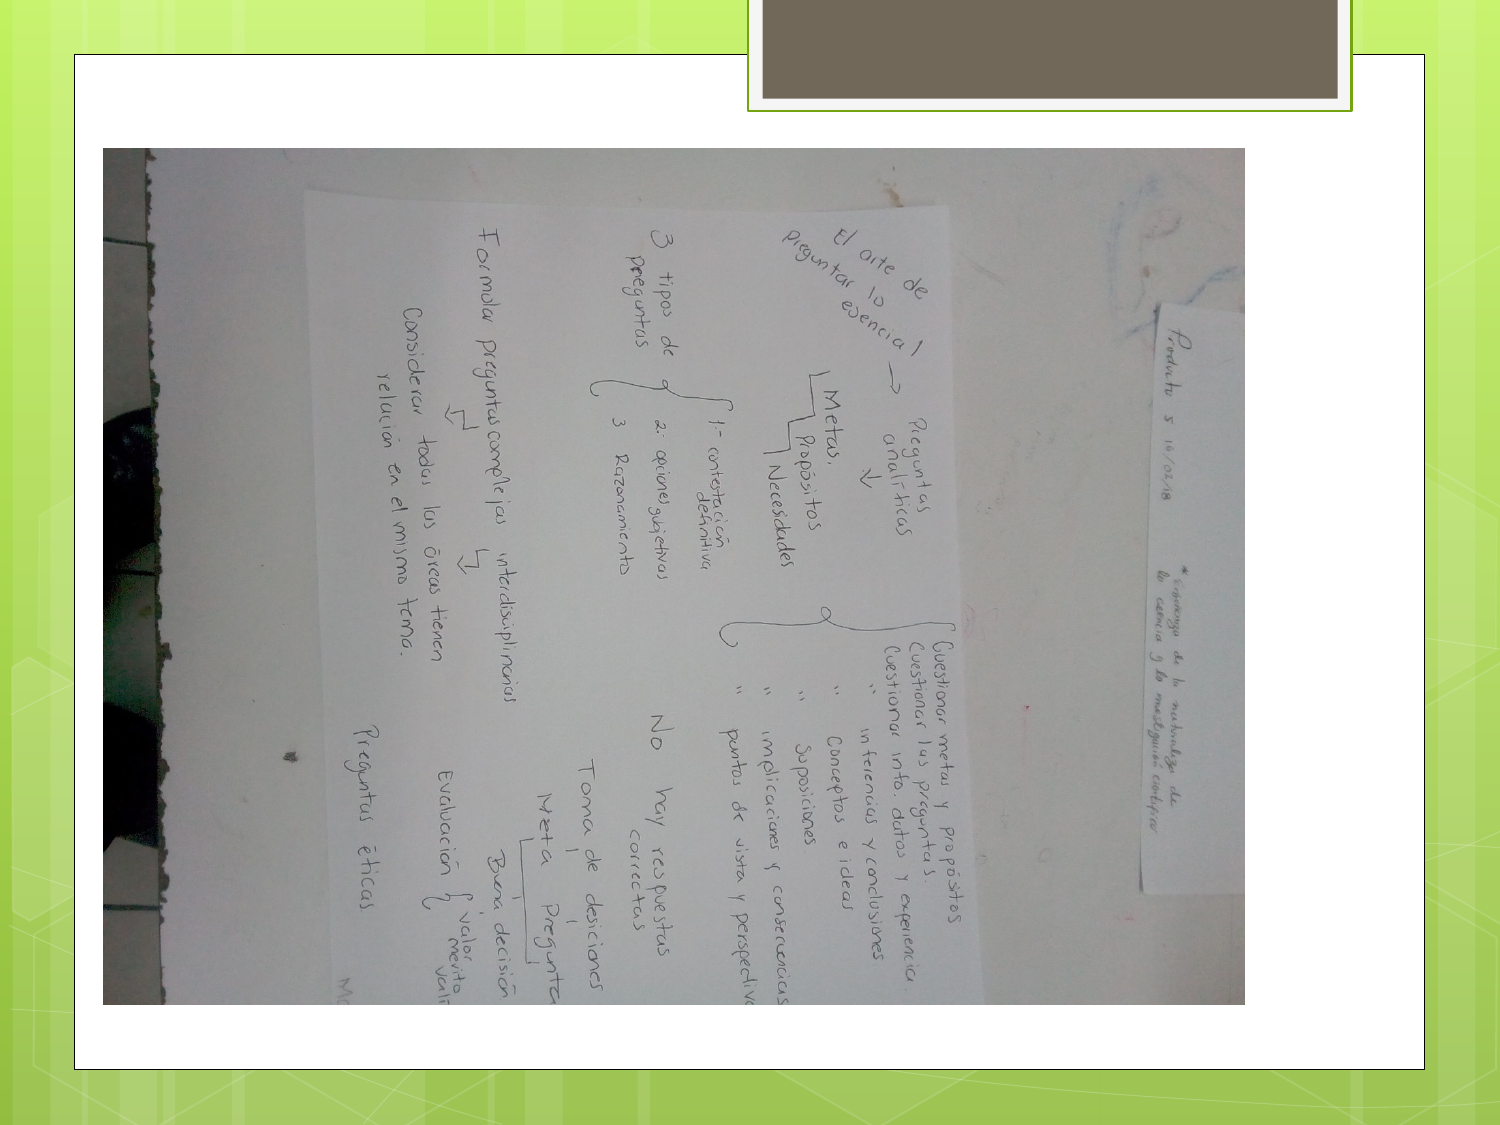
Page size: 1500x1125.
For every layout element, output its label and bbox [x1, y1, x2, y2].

list [103, 148, 1246, 1006]
